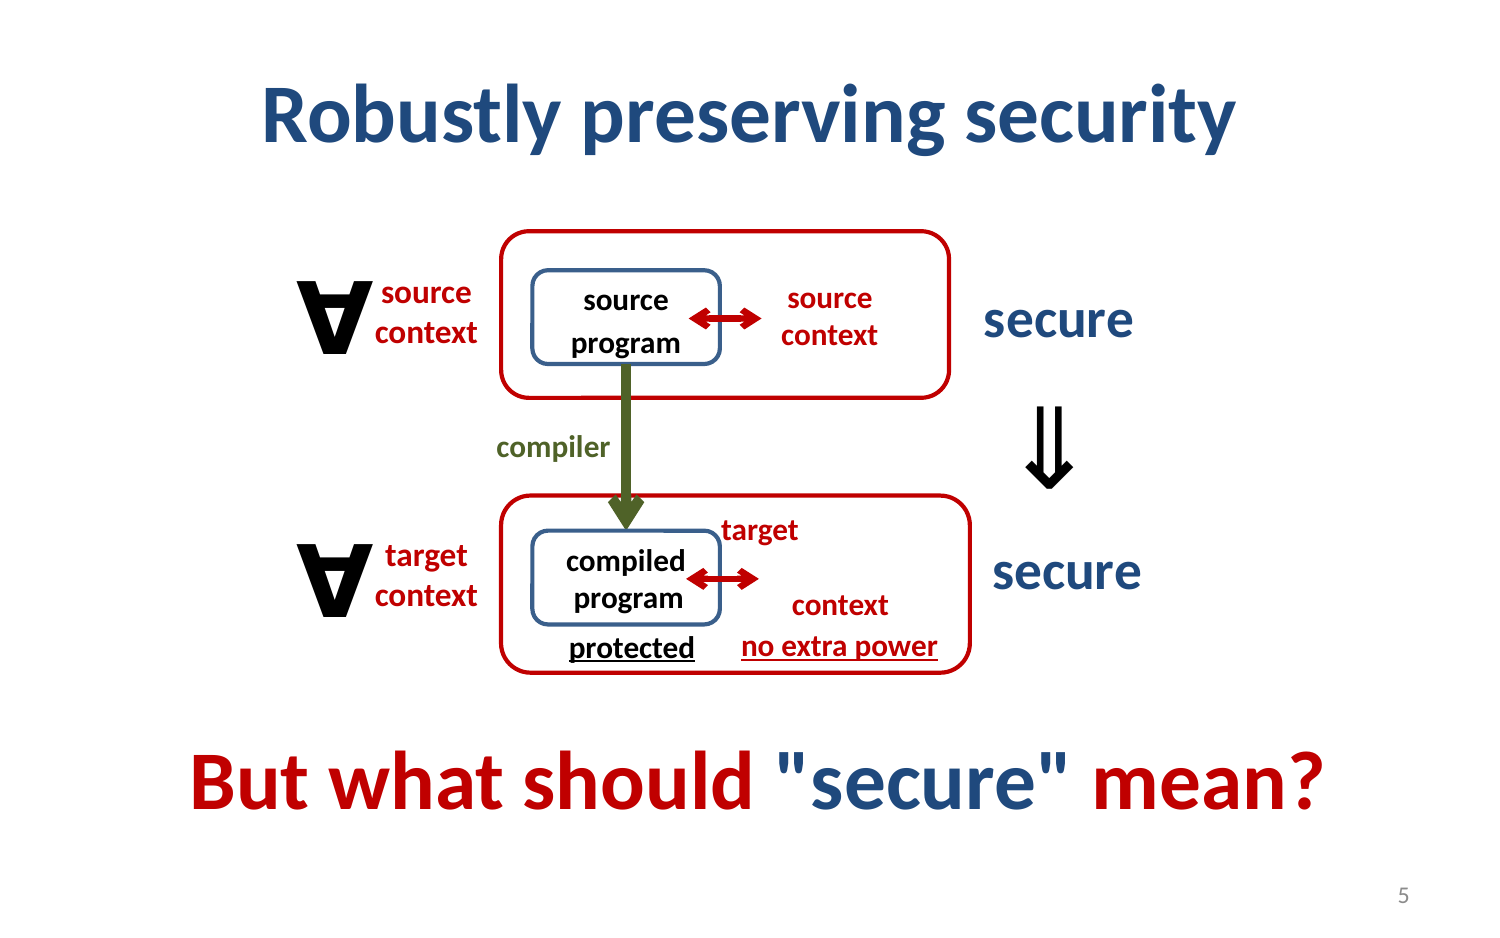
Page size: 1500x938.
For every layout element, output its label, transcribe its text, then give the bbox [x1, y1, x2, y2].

text_box program [556, 314, 697, 367]
text_box secure [969, 274, 1150, 356]
text_box target context [498, 493, 972, 675]
text_box secure [977, 526, 1158, 609]
text_box source context [499, 229, 952, 400]
text_box ∀ [281, 510, 389, 645]
text_box no extra power [726, 618, 953, 671]
text_box But what should "secure" mean? [174, 718, 1341, 834]
text_box program [558, 570, 700, 619]
text_box ⇒ [985, 385, 1135, 510]
text_box source [530, 268, 722, 367]
text_box compiled [530, 528, 722, 627]
text_box protected [553, 619, 711, 672]
text_box source context [389, 262, 506, 358]
text_box ∀ [281, 247, 389, 383]
slide_number 5 [1074, 868, 1425, 919]
text_box target context [389, 525, 506, 621]
title Robustly preserving security [187, 31, 1313, 188]
text_box compiler [481, 418, 621, 471]
